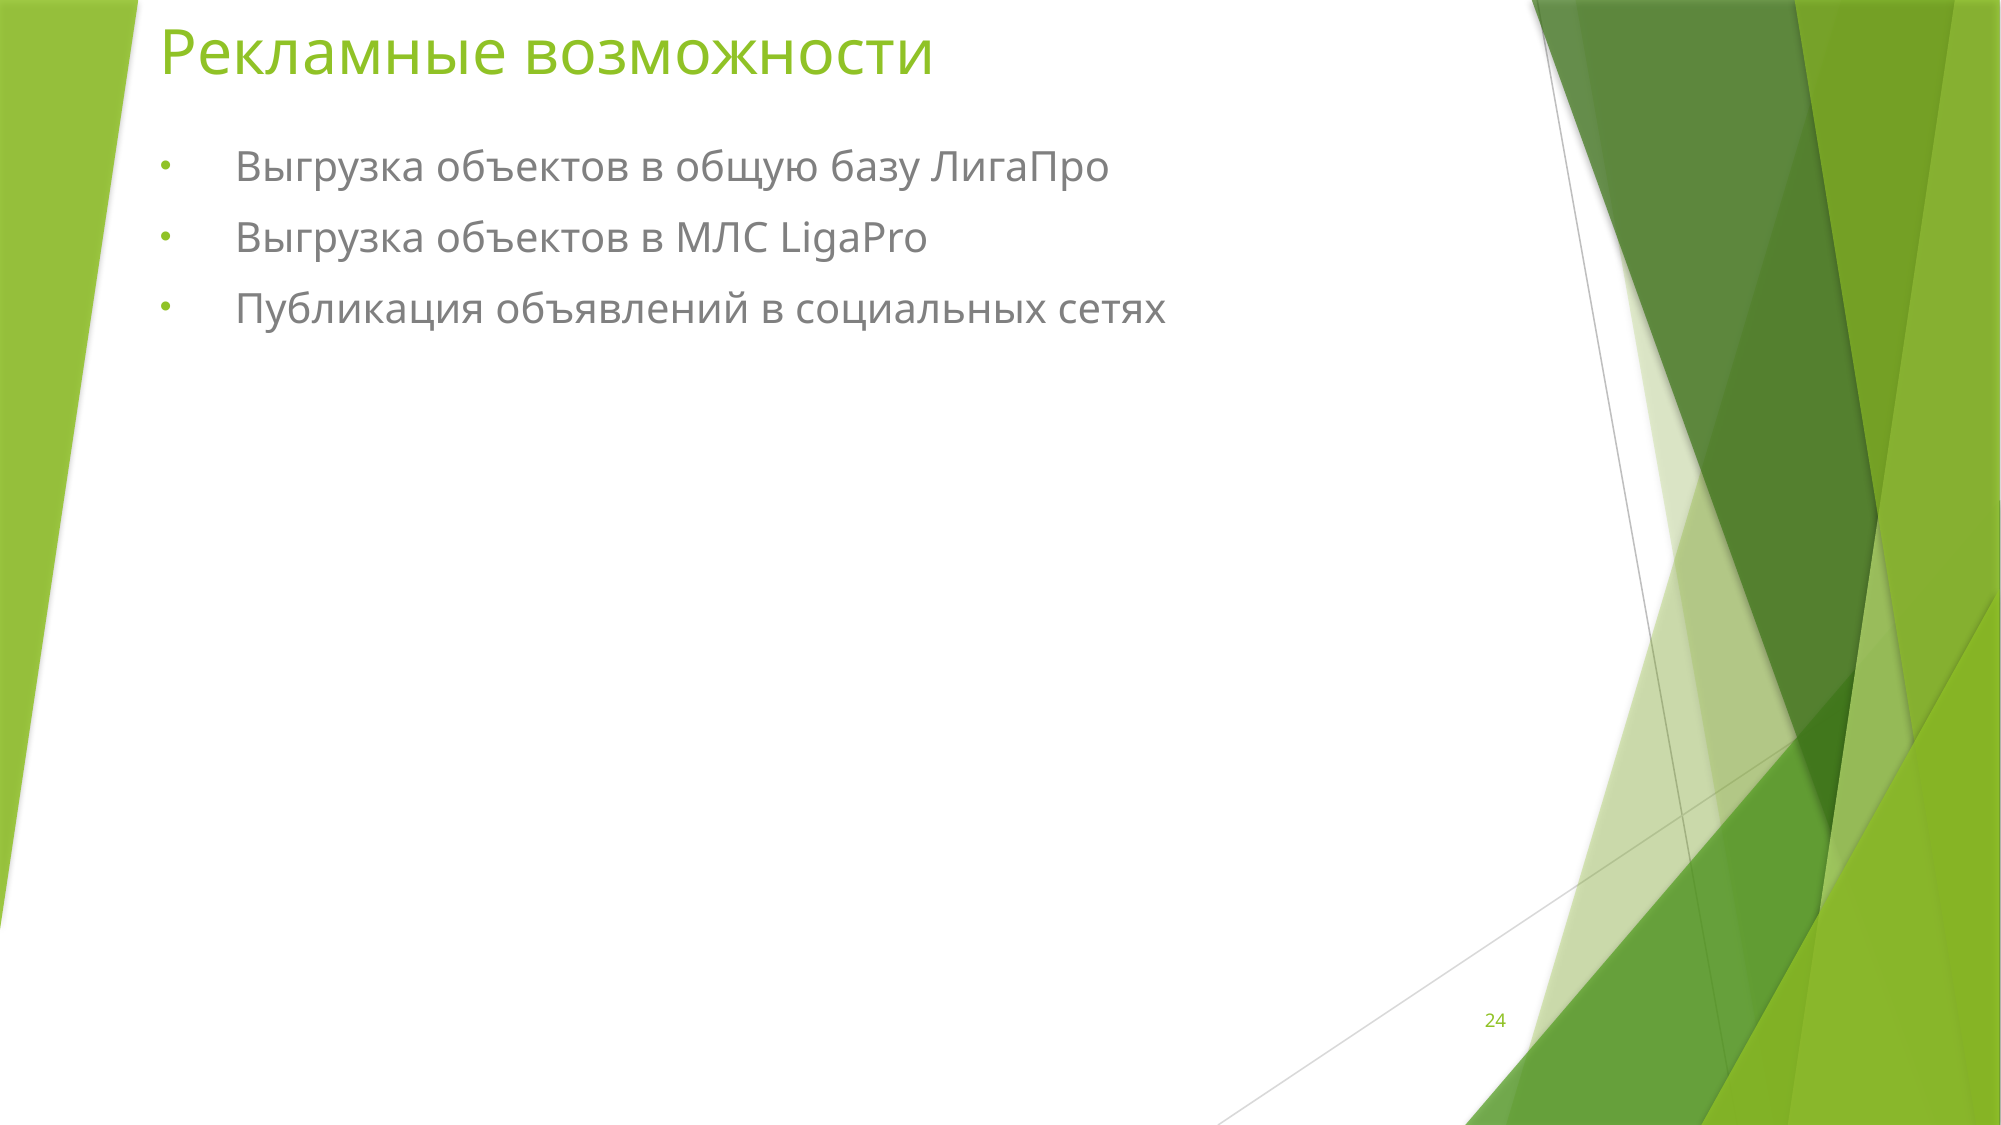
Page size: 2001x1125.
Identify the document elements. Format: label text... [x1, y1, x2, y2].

title Рекламные возможности [144, 17, 1419, 95]
subtitle Выгрузка объектов в общую базу ЛигаПро Выгрузка объектов в МЛС LigaPro Публикация объявлений в социальных сетях [144, 132, 1419, 363]
slide_number 24 [1409, 991, 1522, 1051]
